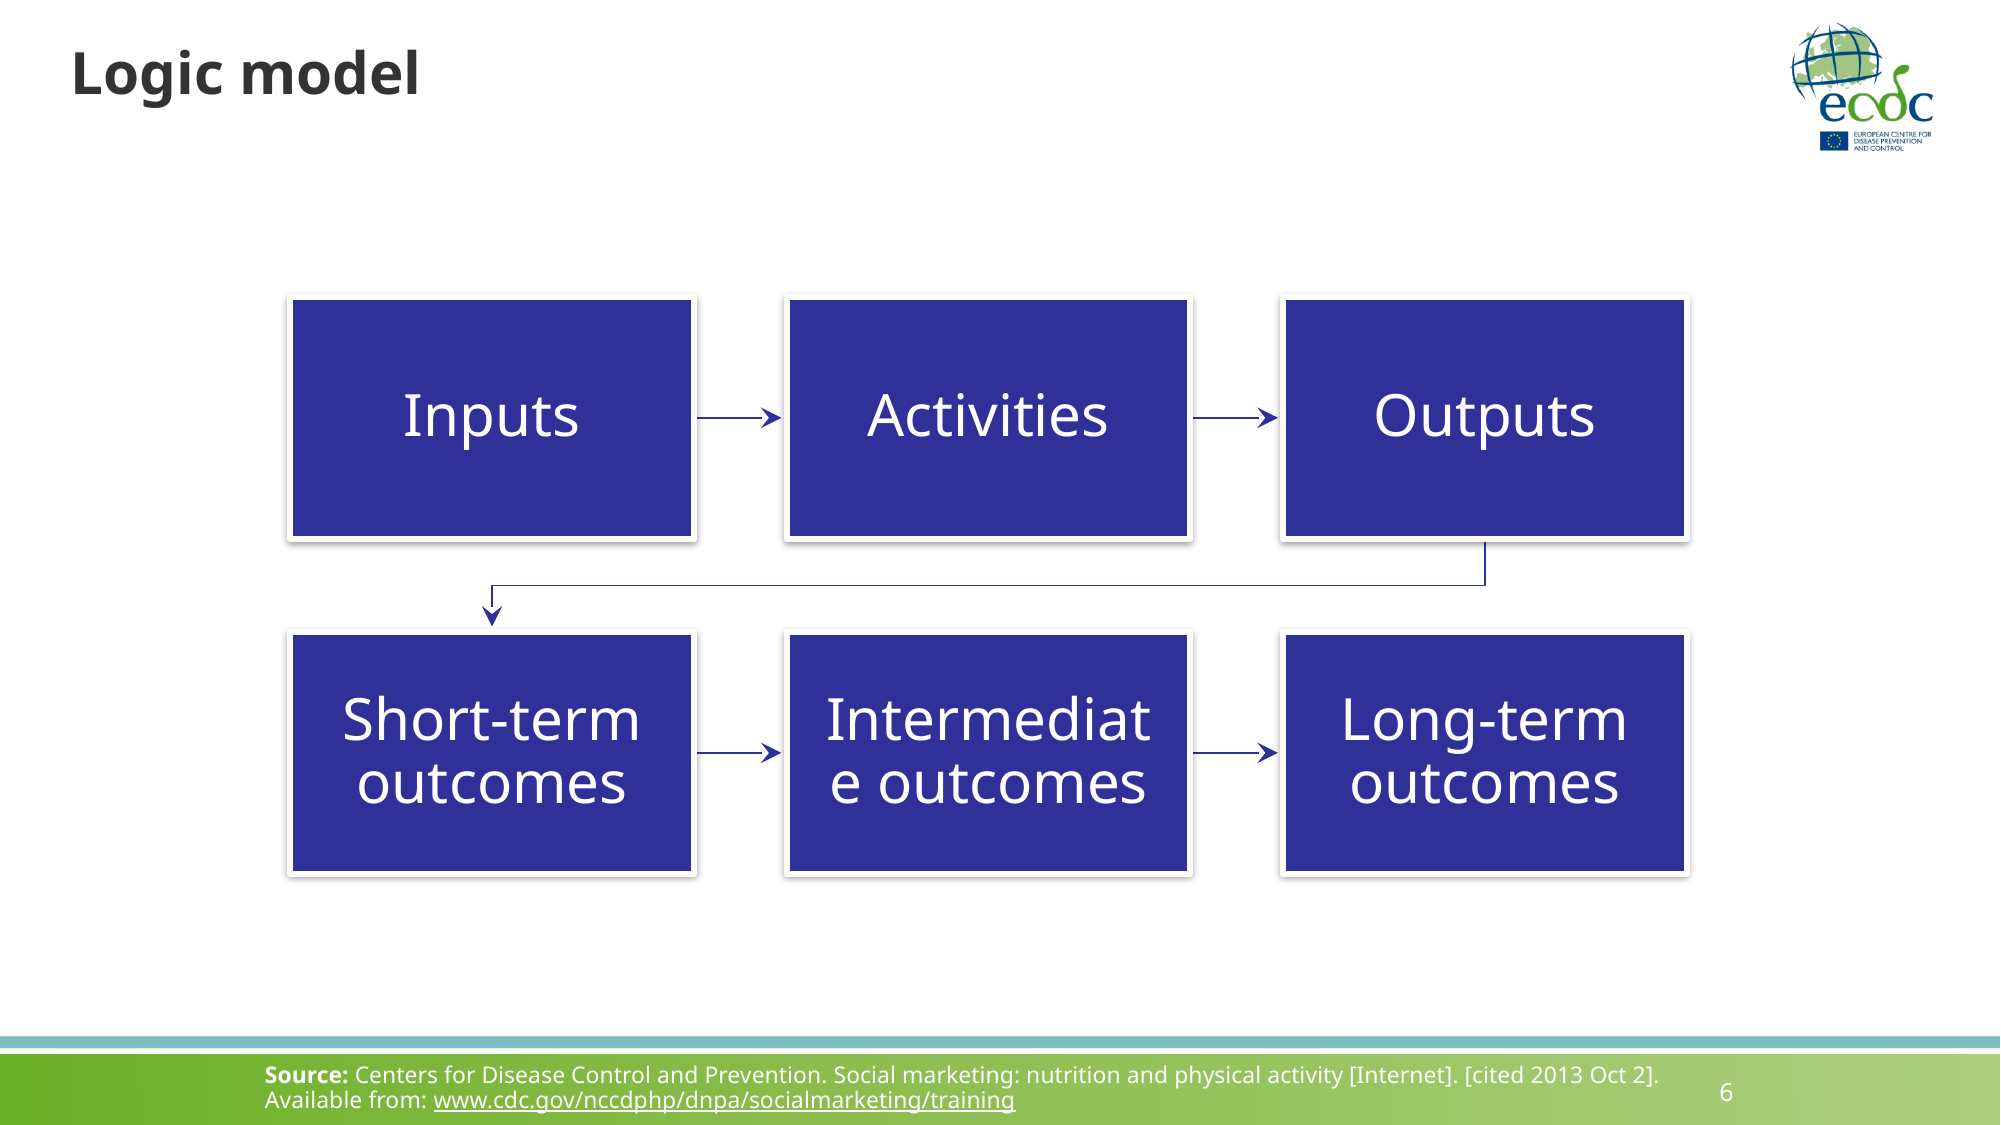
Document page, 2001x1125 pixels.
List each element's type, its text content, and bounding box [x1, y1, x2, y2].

title Logic model [70, 43, 1764, 178]
slide_number 6 [1657, 1076, 1734, 1124]
picture [0, 0, 2000, 1125]
text_box Source: Centers for Disease Control and Prevention. Social marketing: nutrition and physical activity [Internet]. [cited 2013 Oct 2]. Available from: www.cdc.gov/nccdphp/dnpa/socialmarketing/training [249, 1056, 1713, 1122]
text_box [289, 296, 1687, 875]
